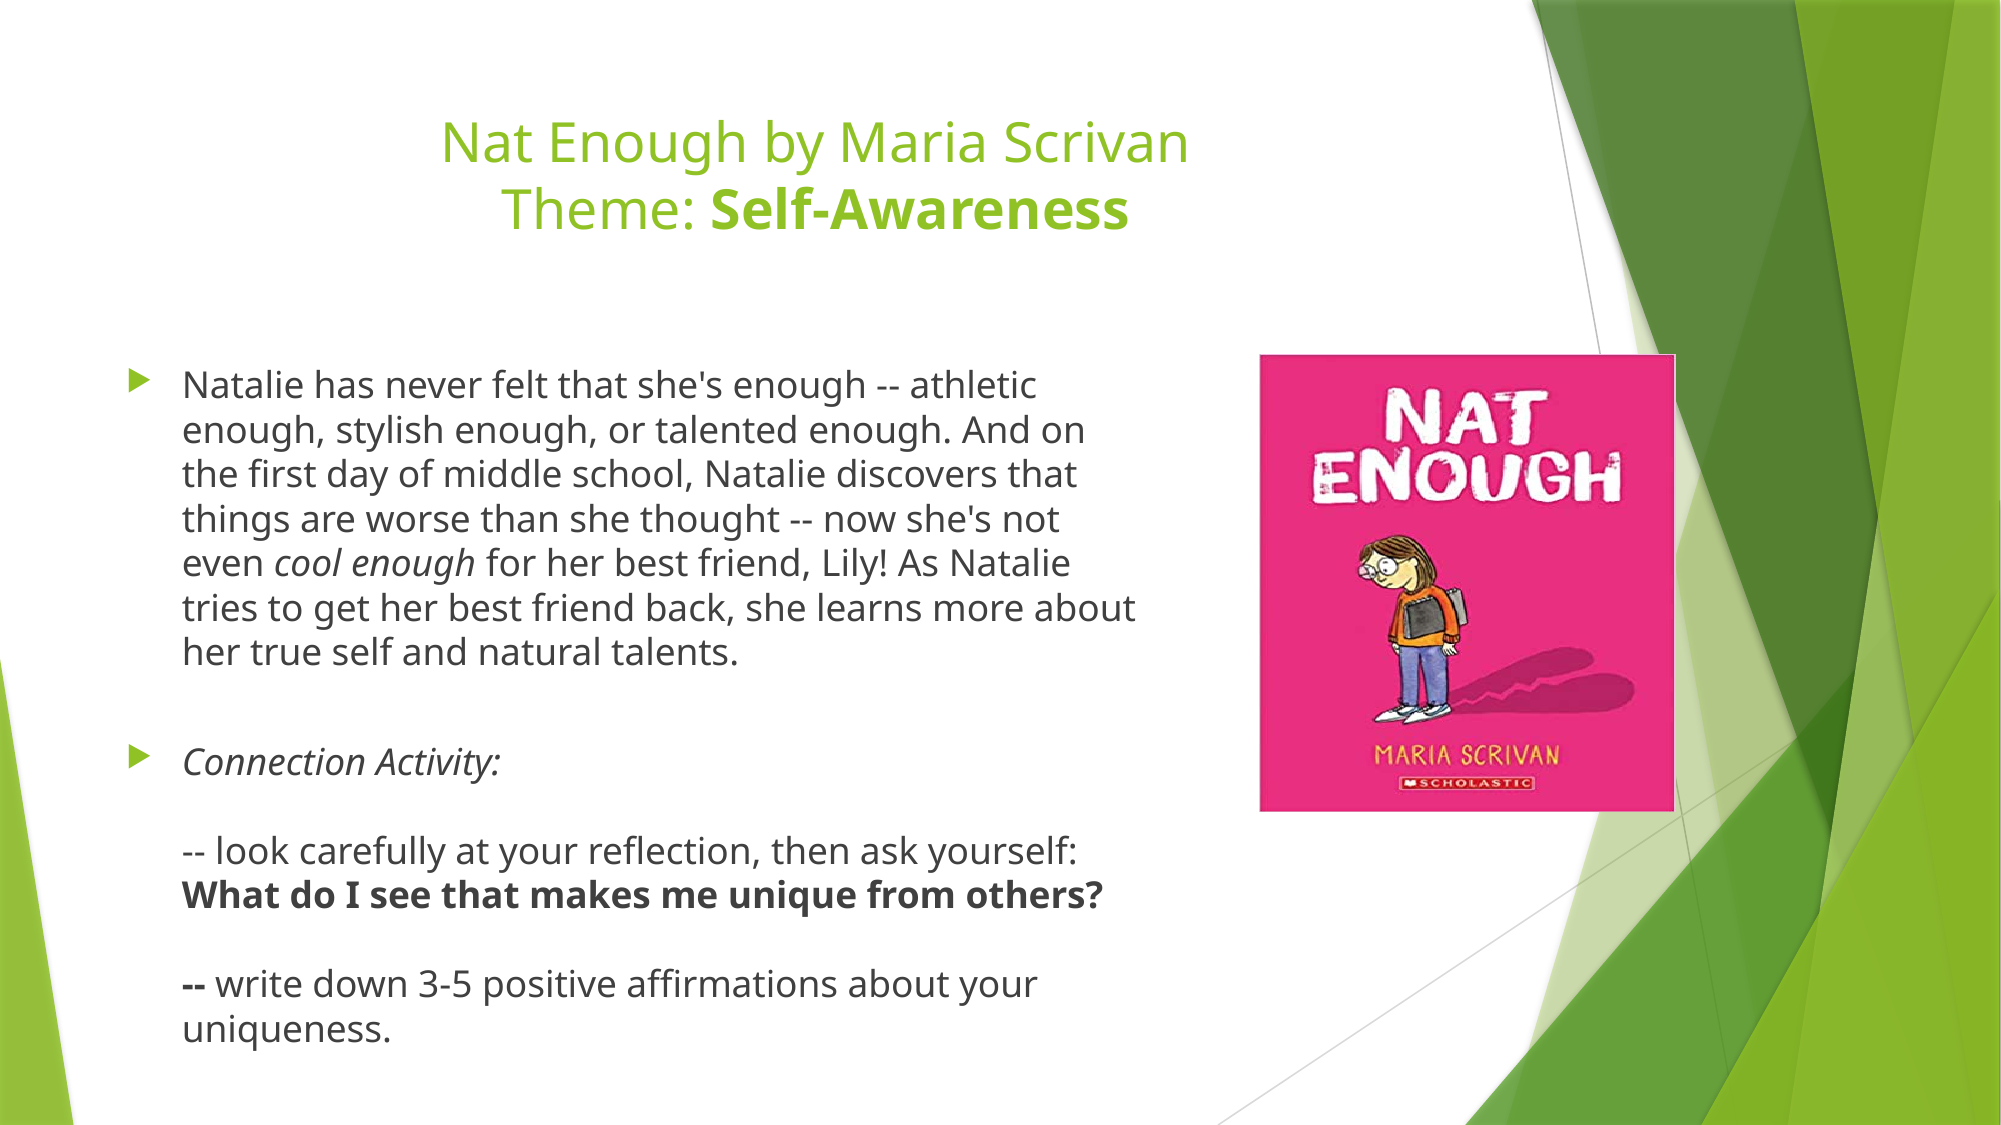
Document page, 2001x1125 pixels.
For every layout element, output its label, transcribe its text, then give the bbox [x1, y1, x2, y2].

list Natalie has never felt that she's enough -- athletic enough, stylish enough, or talented enough. And on the first day of middle school, Natalie discovers that things are worse than she thought -- now she's not even cool enough for her best friend, Lily! As Natalie tries to get her best friend back, she learns more about her true self and natural talents. Connection Activity: -- look carefully at your reflection, then ask yourself: What do I see that makes me unique from others? -- write down 3-5 positive affirmations about your uniqueness. [111, 354, 1153, 1110]
picture [1258, 353, 1676, 812]
title Nat Enough by Maria Scrivan Theme: Self-Awareness [111, 99, 1522, 317]
